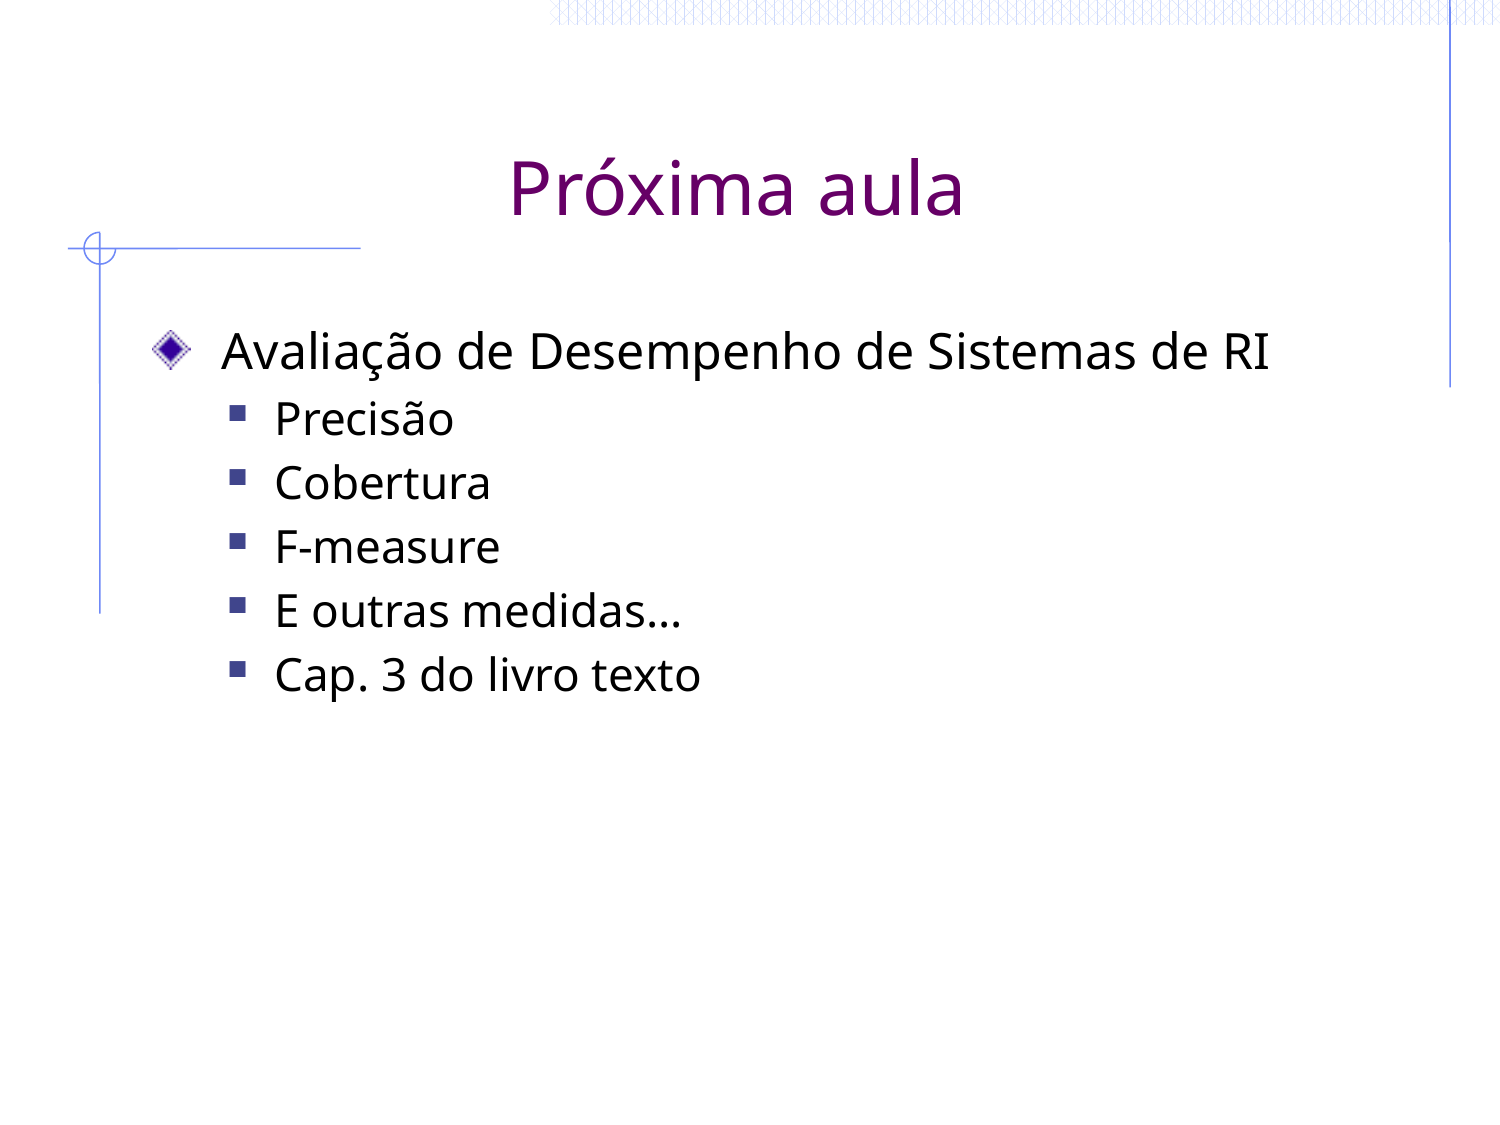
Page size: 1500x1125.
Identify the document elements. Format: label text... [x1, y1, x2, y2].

list Avaliação de Desempenho de Sistemas de RI Precisão Cobertura F-measure E outras medidas... Cap. 3 do livro texto [137, 312, 1413, 988]
picture [152, 330, 191, 370]
title Próxima aula [99, 49, 1376, 238]
